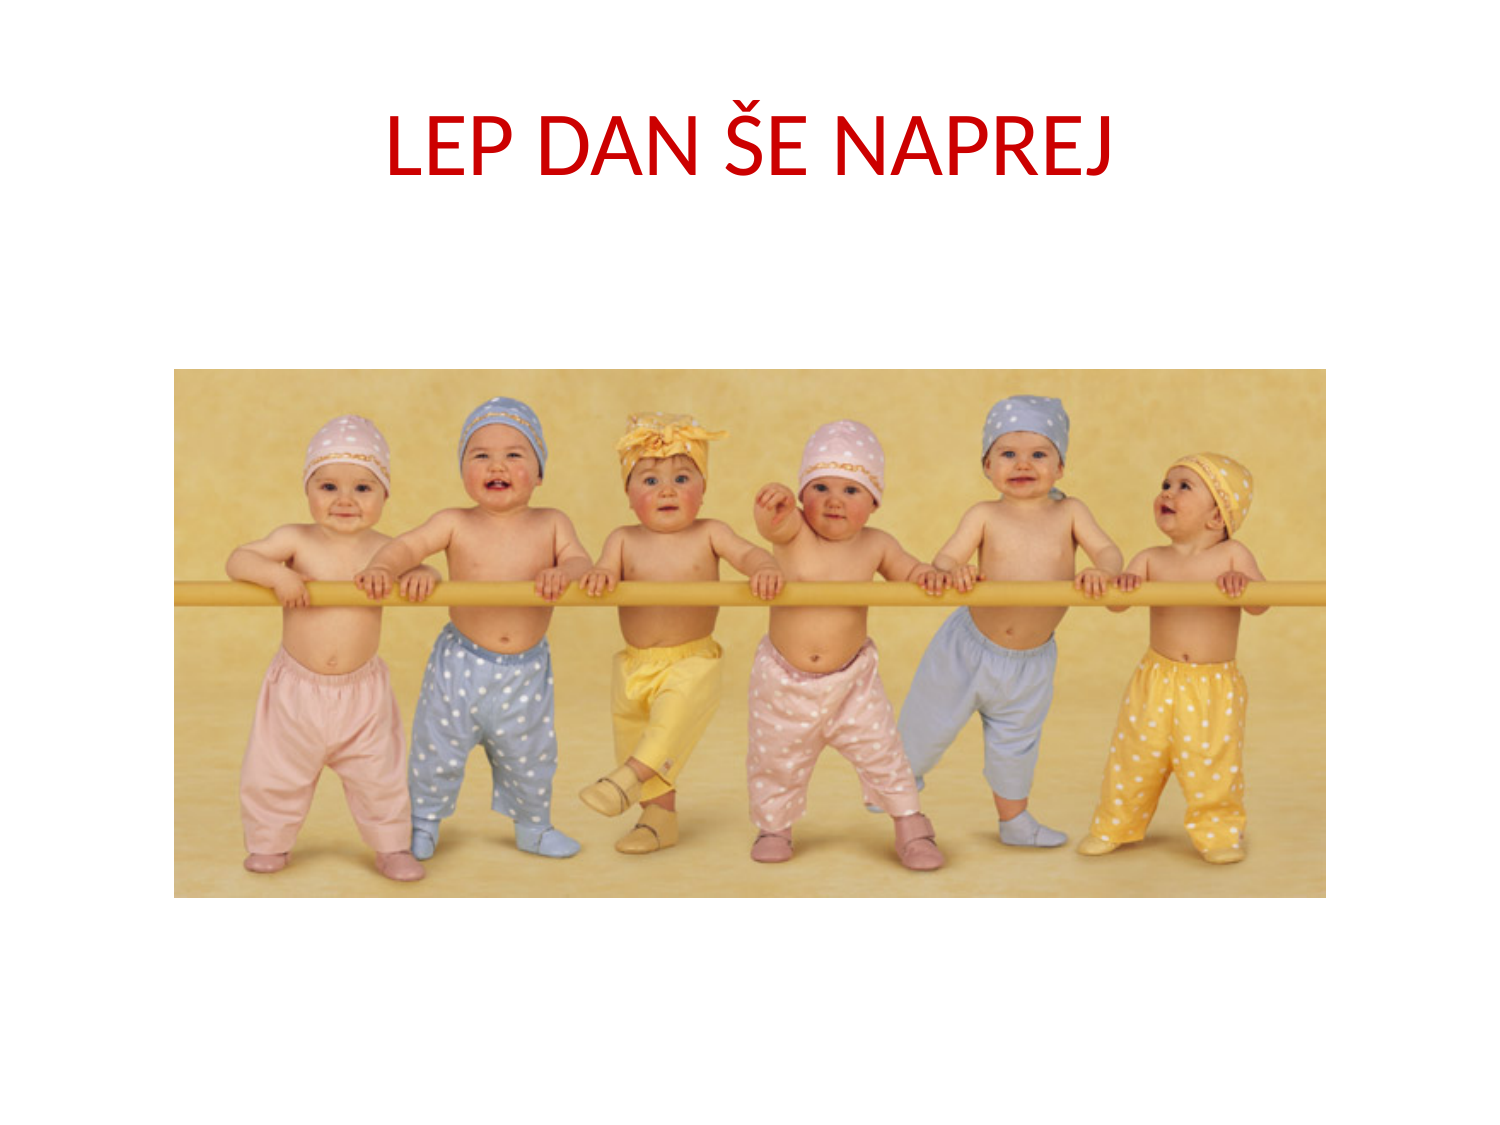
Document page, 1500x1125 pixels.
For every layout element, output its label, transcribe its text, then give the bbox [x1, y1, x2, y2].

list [174, 369, 1326, 898]
title LEP DAN ŠE NAPREJ [74, 44, 1426, 233]
